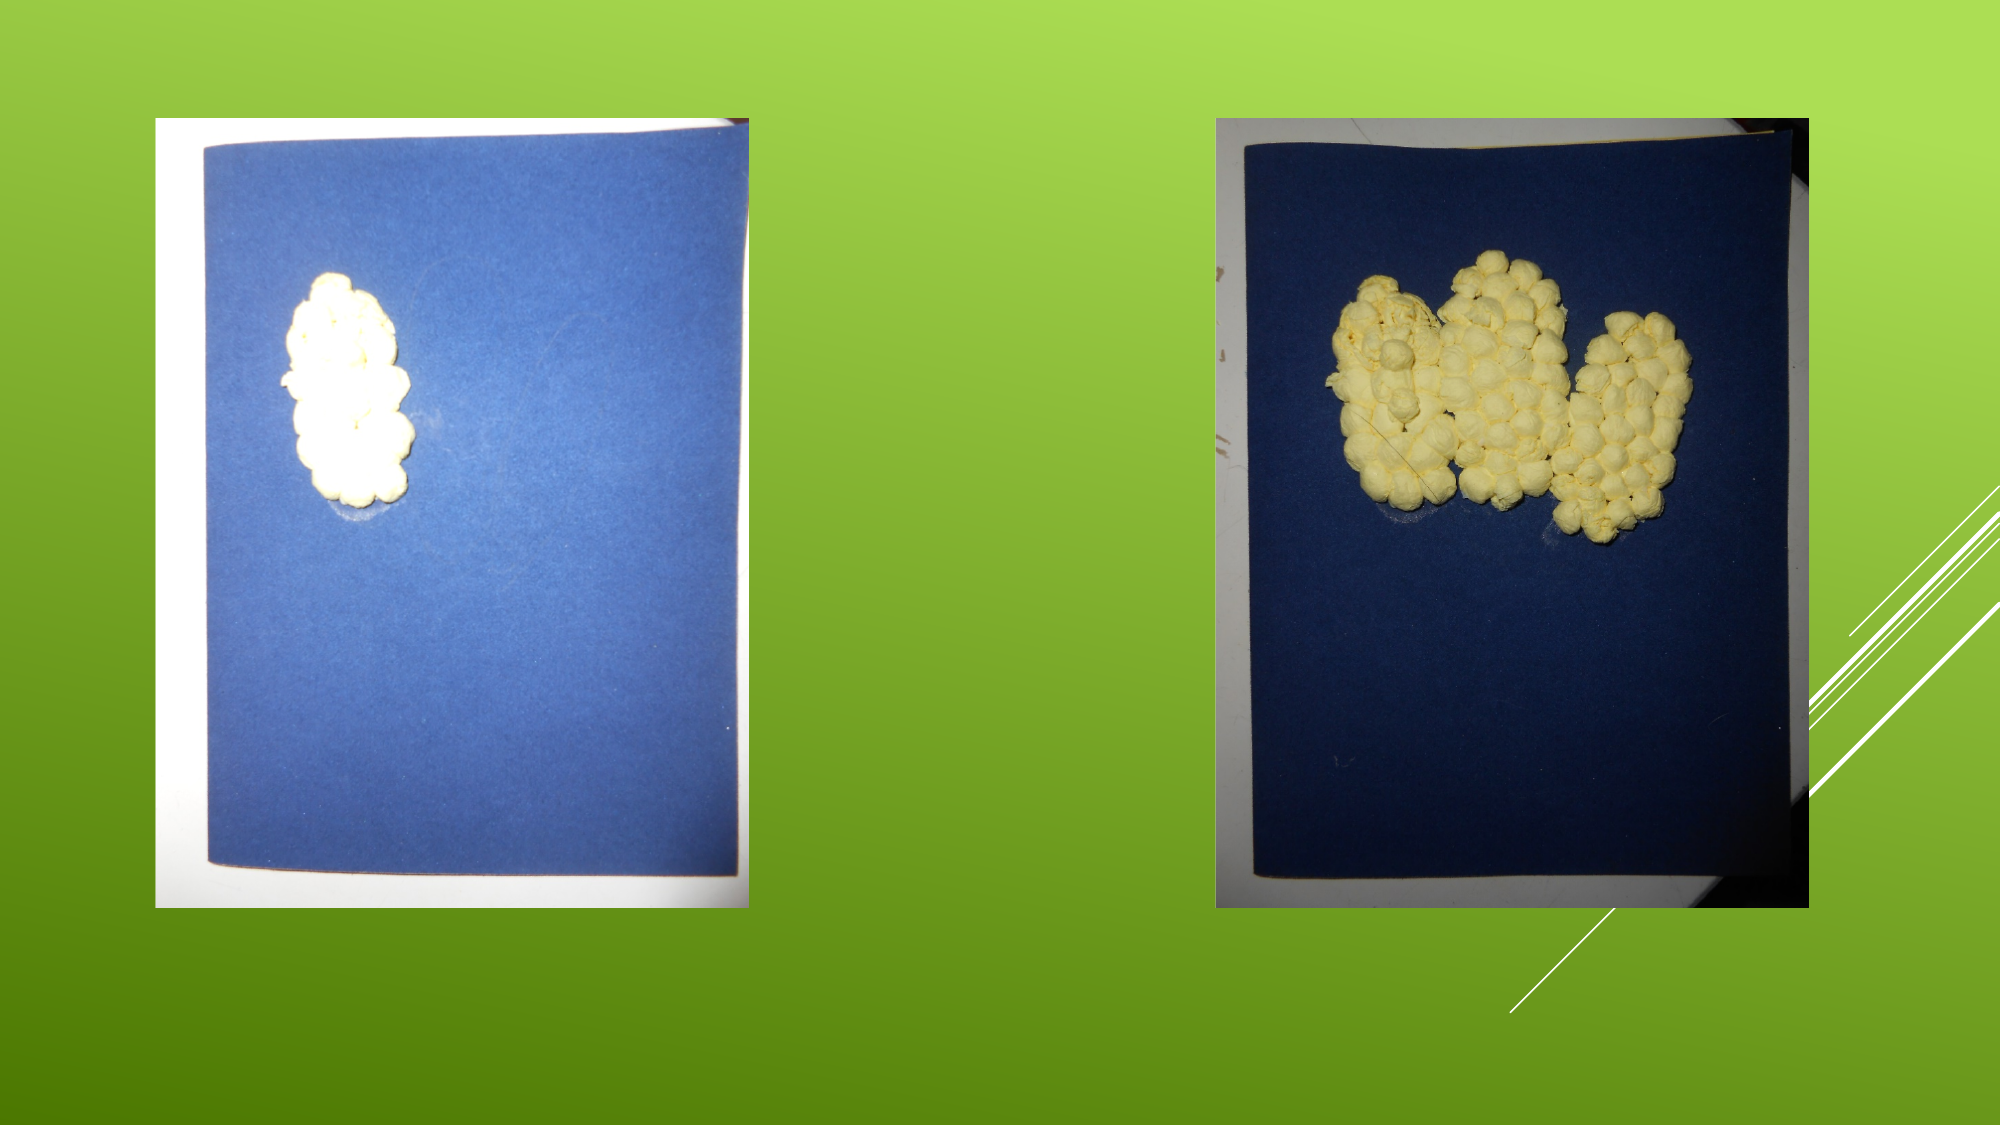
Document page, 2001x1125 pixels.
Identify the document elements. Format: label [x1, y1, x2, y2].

list [56, 215, 848, 810]
picture [156, 119, 749, 215]
picture [156, 810, 749, 907]
picture [1116, 119, 1908, 907]
